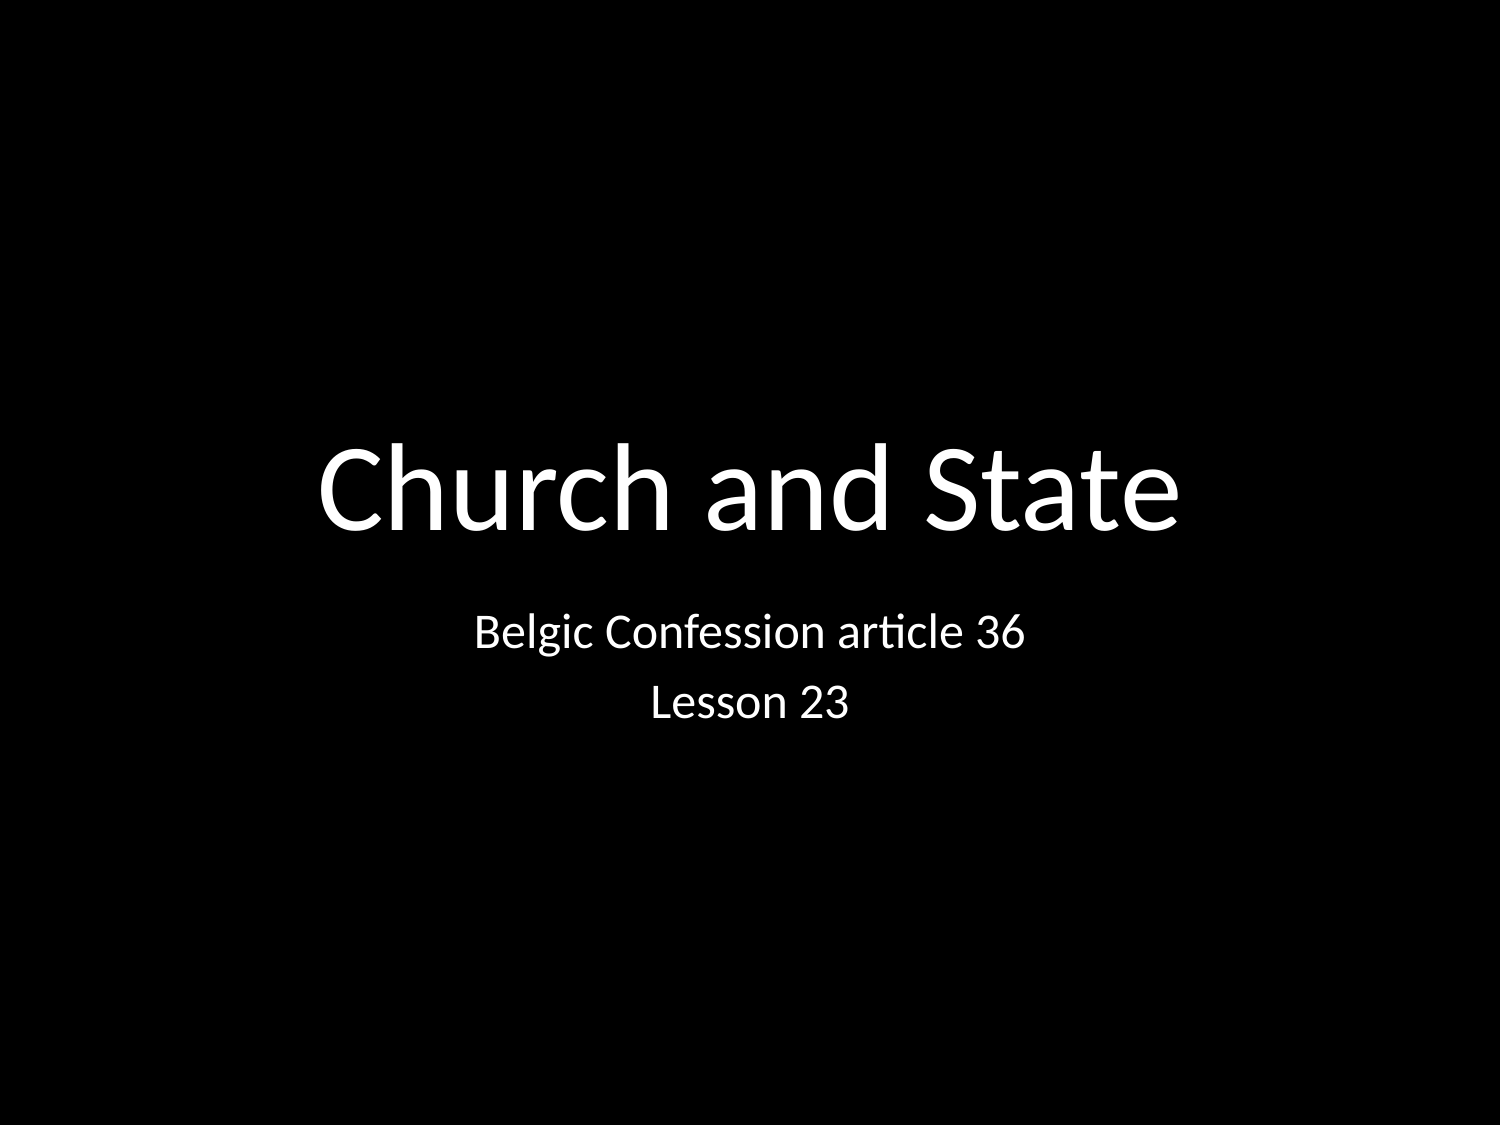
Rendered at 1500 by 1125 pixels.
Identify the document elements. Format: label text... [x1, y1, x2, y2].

title Church and State [112, 375, 1388, 563]
subtitle Belgic Confession article 36 Lesson 23 [187, 590, 1313, 863]
